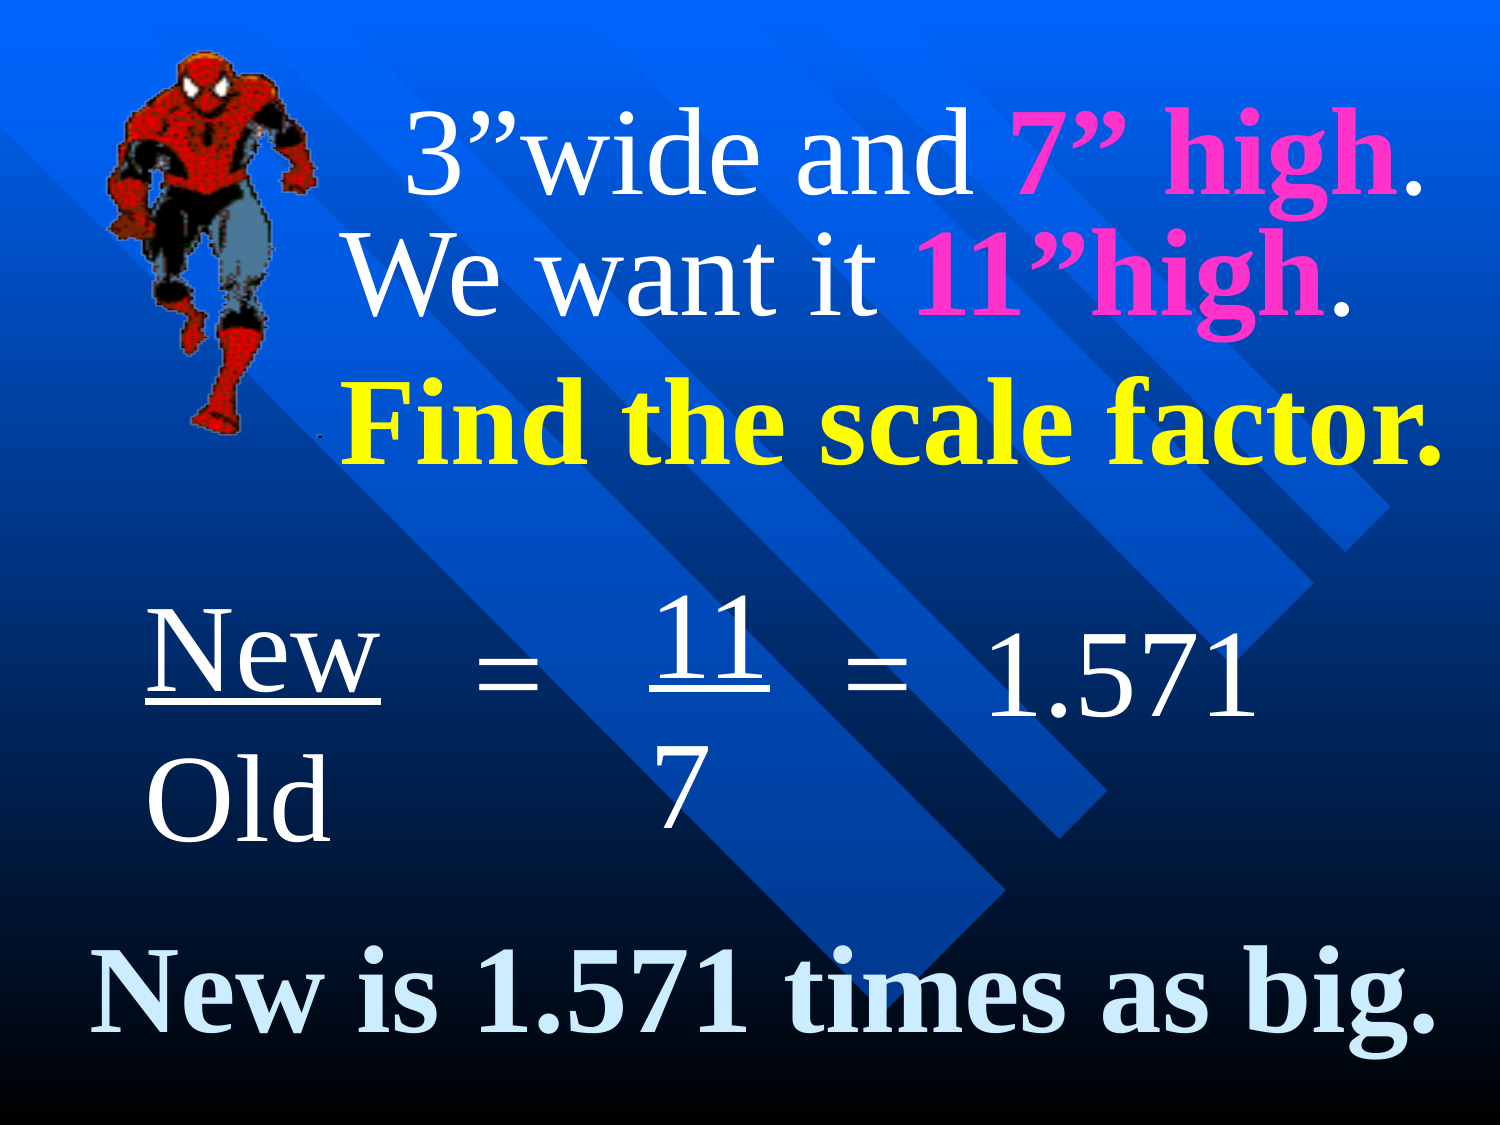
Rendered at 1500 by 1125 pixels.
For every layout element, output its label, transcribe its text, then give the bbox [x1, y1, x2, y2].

text_box New Old [130, 558, 397, 874]
text_box = [827, 583, 928, 749]
text_box 3”wide and 7” high. [387, 62, 1446, 212]
text_box 11 7 [634, 546, 785, 861]
text_box 1.571 [966, 583, 1278, 749]
picture [87, 49, 322, 438]
text_box New is 1.571 times as big. [75, 899, 1456, 1065]
text_box We want it 11”high. Find the scale factor. [324, 212, 1500, 648]
text_box = [458, 583, 559, 749]
